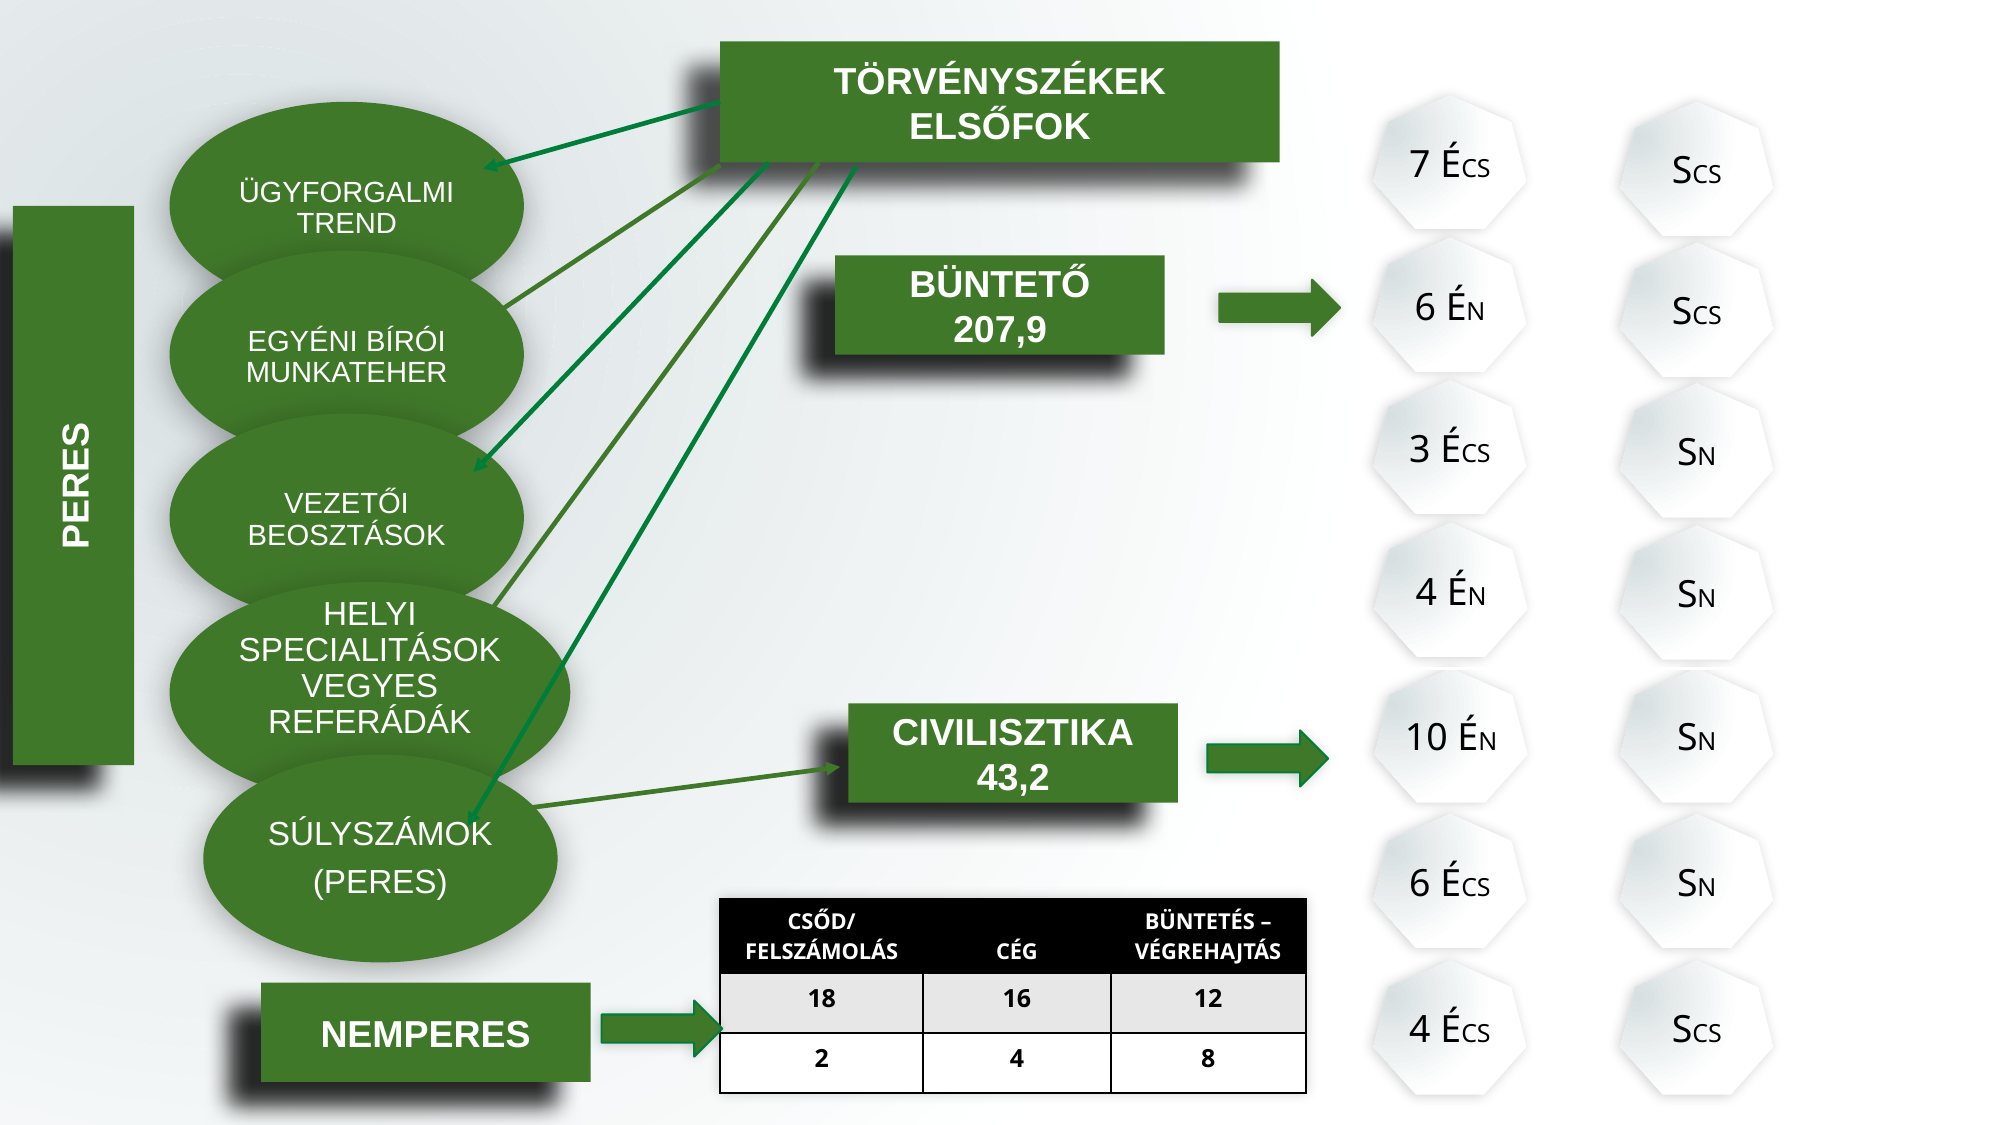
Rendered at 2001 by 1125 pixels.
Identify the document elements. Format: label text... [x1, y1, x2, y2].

table_cell 4 [924, 1034, 1110, 1092]
text_box 6 ÉN [1372, 236, 1528, 373]
text_box 10 ÉN [1373, 670, 1529, 804]
text_box SN [1619, 524, 1775, 661]
table_header BÜNTETÉS – VÉGREHAJTÁS [1112, 900, 1305, 972]
text_box 7 ÉCS [1372, 94, 1528, 231]
text_box SN [1619, 670, 1775, 804]
text_box SCS [1619, 959, 1775, 1096]
text_box SN [1619, 382, 1775, 519]
text_box SÚLYSZÁMOK (PERES) [203, 754, 558, 963]
text_box ÜGYFORGALMI TREND [169, 101, 482, 271]
text_box 6 ÉCS [1372, 813, 1528, 950]
table_cell 16 [924, 974, 1110, 1032]
table_cell 8 [1112, 1034, 1305, 1092]
text_box SN [1619, 813, 1775, 950]
table_header CÉG [924, 900, 1110, 972]
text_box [467, 166, 857, 827]
table_header CSŐD/ FELSZÁMOLÁS [721, 900, 922, 972]
text_box HELYI SPECIALITÁSOKVEGYES REFERÁDÁK [169, 581, 467, 776]
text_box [476, 359, 849, 815]
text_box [482, 101, 721, 162]
table_cell 12 [1112, 974, 1305, 1032]
text_box [600, 999, 724, 1058]
text_box NEMPERES [260, 982, 592, 1083]
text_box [482, 162, 819, 166]
text_box 3 ÉCS [1372, 379, 1528, 516]
text_box PERES [12, 205, 135, 766]
text_box BÜNTETŐ 207,9 [857, 254, 1166, 356]
text_box [1206, 729, 1329, 788]
text_box SCS [1619, 241, 1775, 378]
text_box VEZETŐI BEOSZTÁSOK [169, 413, 467, 596]
text_box SCS [1619, 100, 1775, 237]
table_cell 18 [721, 974, 922, 1032]
text_box 4 ÉN [1373, 521, 1529, 658]
text_box CIVILISZTIKA 43,2 [857, 702, 1179, 804]
text_box EGYÉNI BÍRÓI MUNKATEHER [169, 250, 467, 427]
text_box [1218, 278, 1341, 337]
text_box 4 ÉCS [1372, 959, 1528, 1096]
text_box TÖRVÉNYSZÉKEK ELSŐFOK [719, 40, 1281, 163]
table_cell 2 [721, 1034, 922, 1092]
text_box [487, 766, 841, 814]
